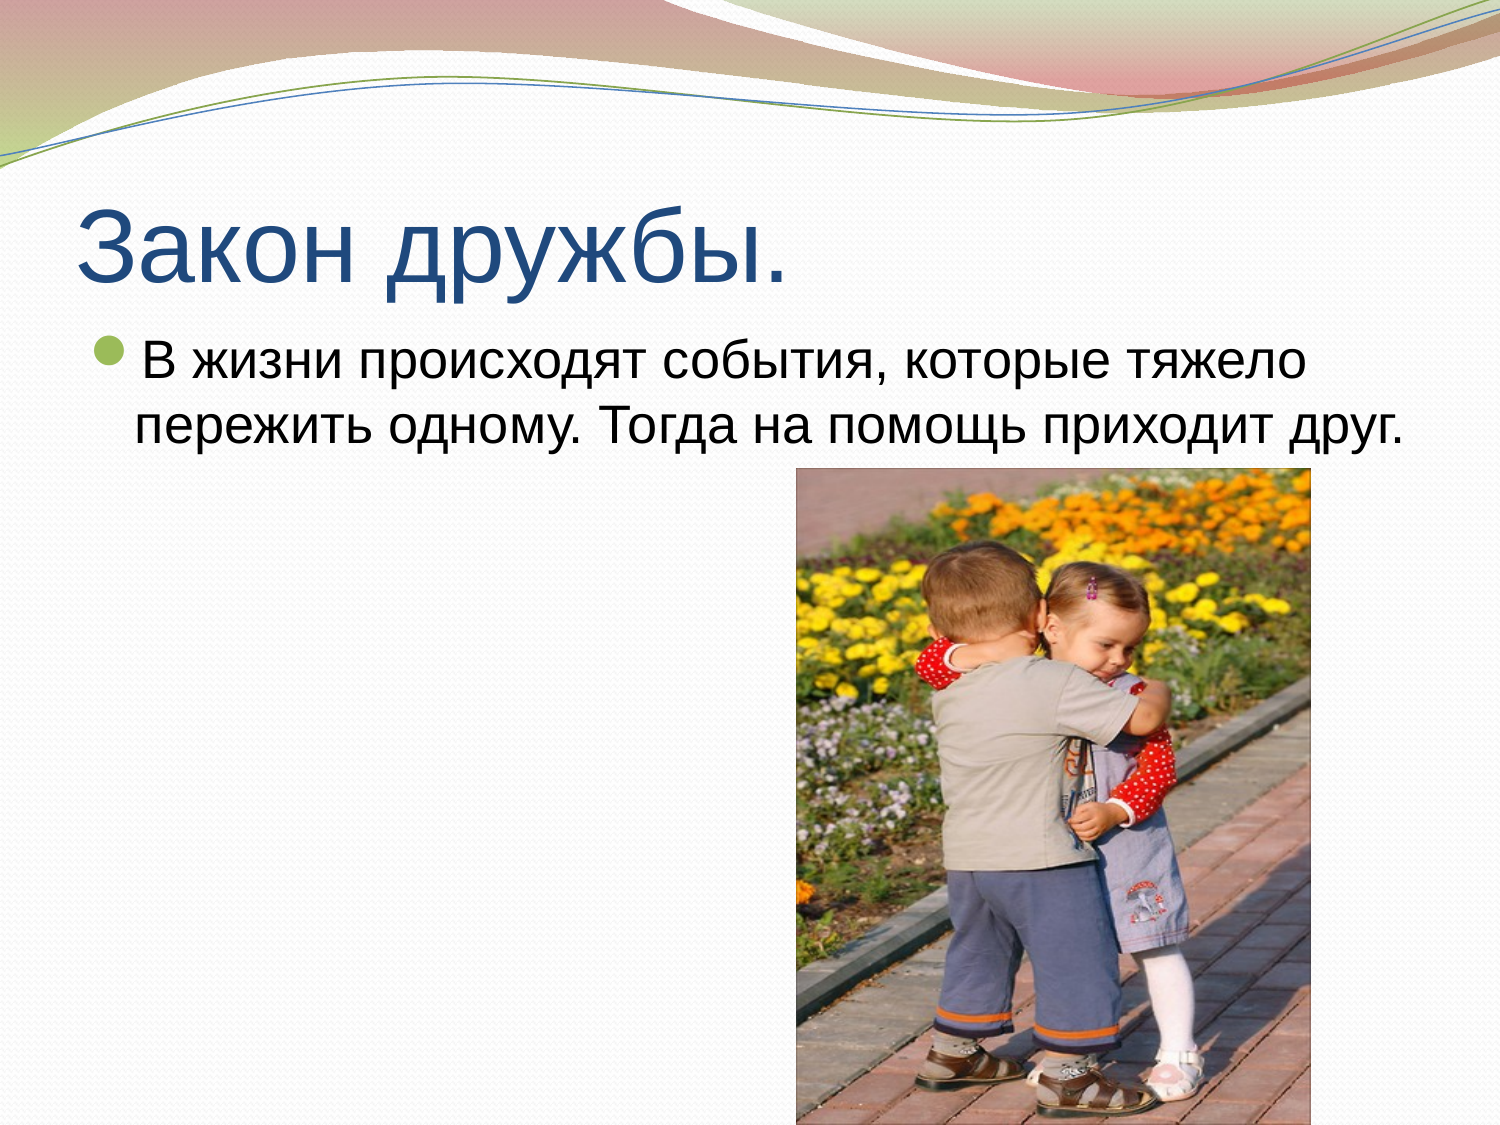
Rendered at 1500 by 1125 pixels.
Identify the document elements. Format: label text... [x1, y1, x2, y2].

picture [796, 468, 1312, 1125]
title Закон дружбы. [75, 115, 1425, 303]
list В жизни происходят события, которые тяжело пережить одному. Тогда на помощь приходит друг. [75, 317, 1425, 1038]
